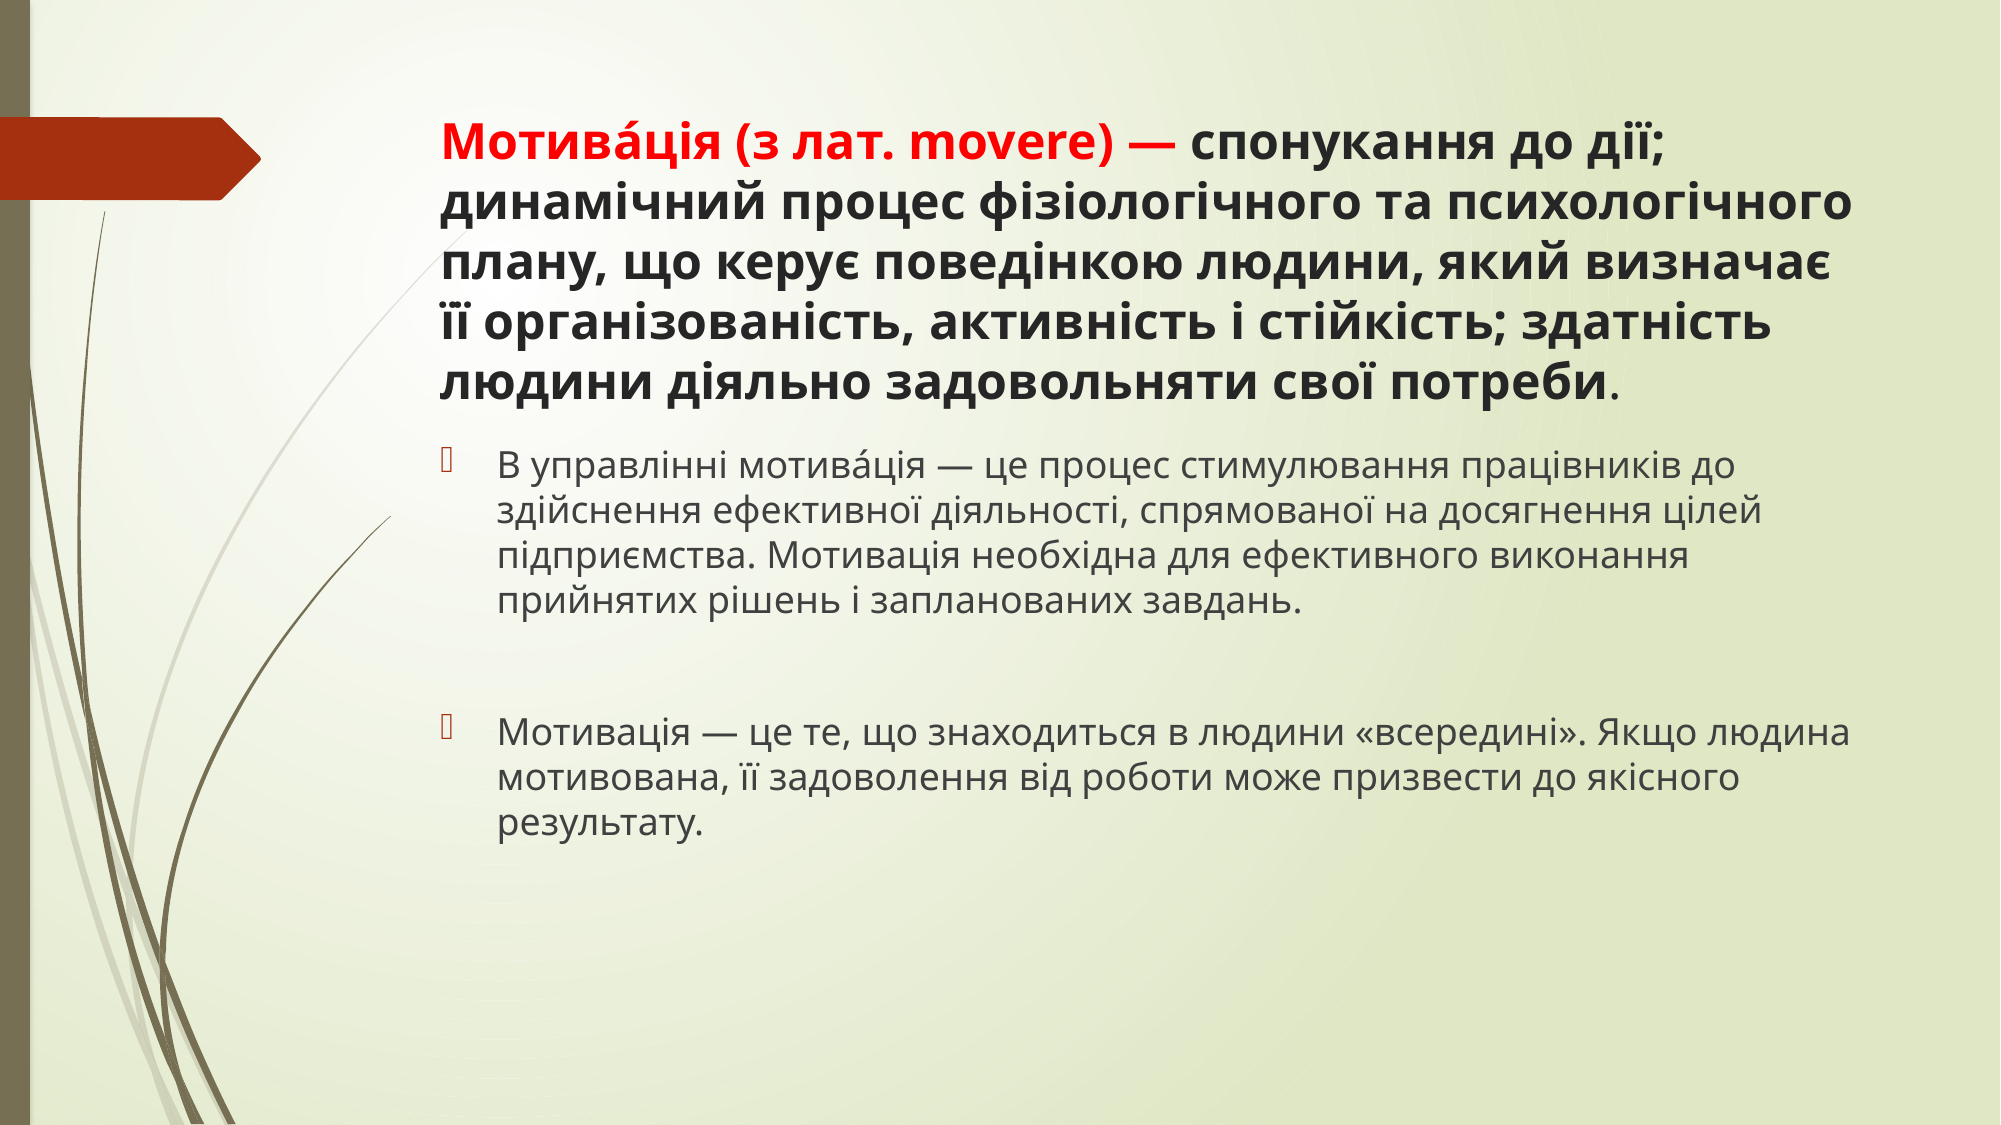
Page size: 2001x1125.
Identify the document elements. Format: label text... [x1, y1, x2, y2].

title Мотива́ція (з лат. movere) — спонукання до дії; динамічний процес фізіологічного та психологічного плану, що керує поведінкою людини, який визначає її організованість, активність і стійкість; здатність людини діяльно задовольняти свої потреби. [425, 102, 1888, 313]
list В управлінні мотива́ція — це процес стимулювання працівників до здійснення ефективної діяльності, спрямованої на досягнення цілей підприємства. Мотивація необхідна для ефективного виконання прийнятих рішень і запланованих завдань. Мотивація — це те, що знаходиться в людини «всередині». Якщо людина мотивована, її задоволення від роботи може призвести до якісного результату. [425, 433, 1888, 1054]
